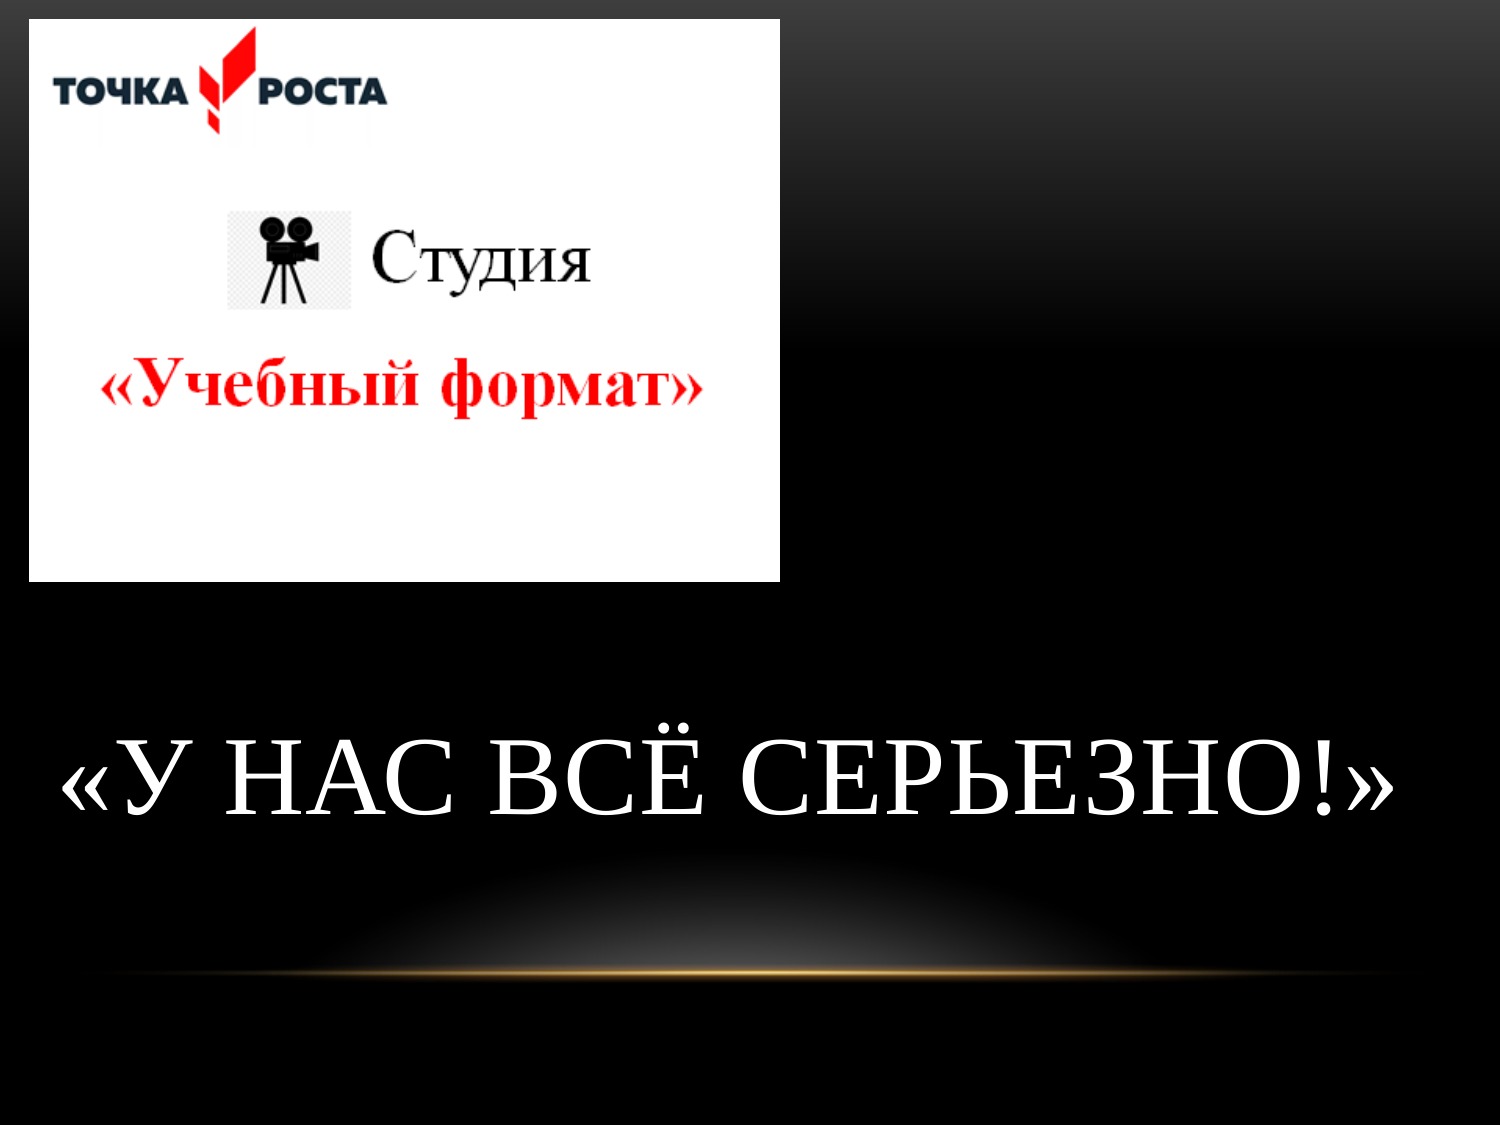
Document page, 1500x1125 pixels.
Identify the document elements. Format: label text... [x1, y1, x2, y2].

title «У нас всё серьезно!» [41, 656, 1486, 845]
picture [0, 0, 1500, 1125]
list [29, 18, 780, 582]
